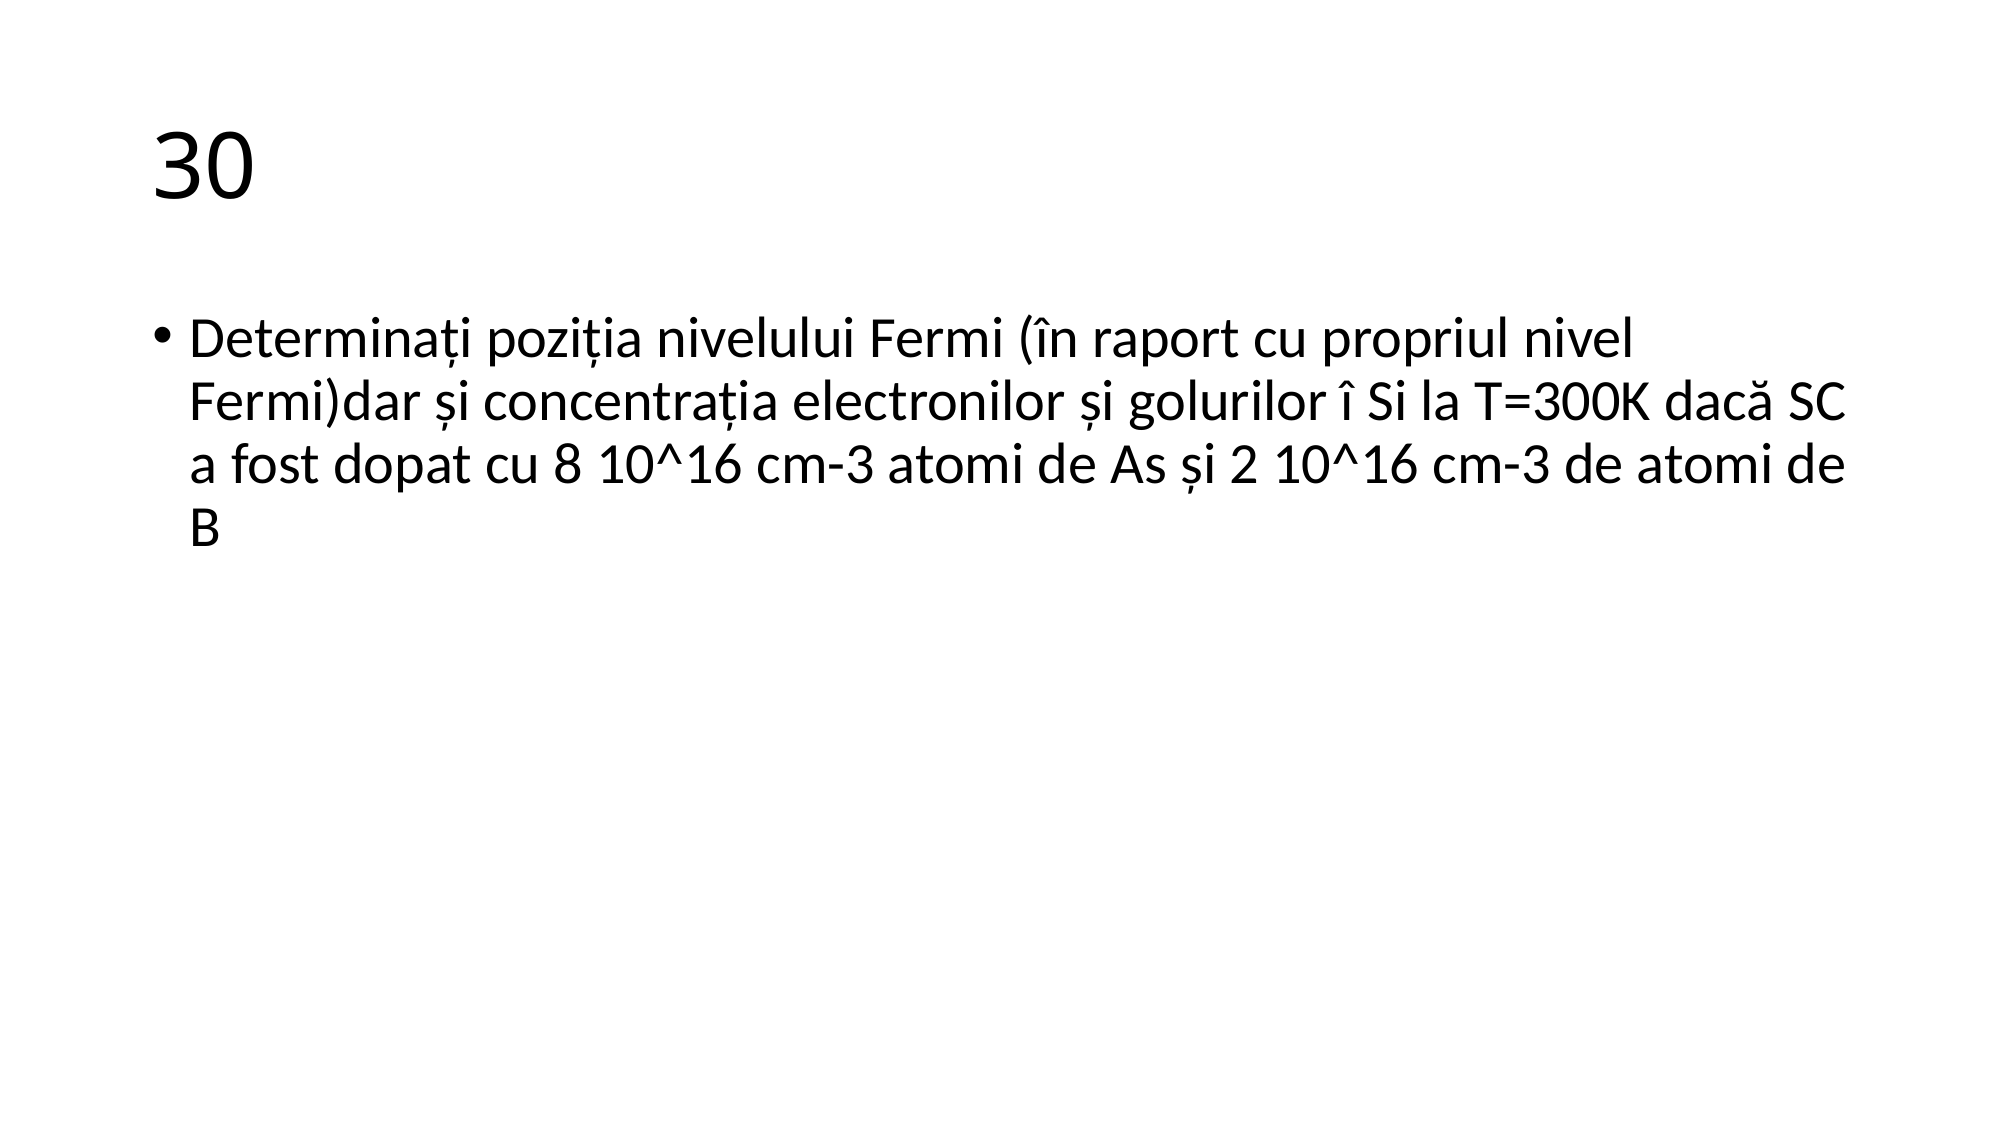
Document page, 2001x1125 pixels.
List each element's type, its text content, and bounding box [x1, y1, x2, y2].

list Determinați poziția nivelului Fermi (în raport cu propriul nivel Fermi)dar și concentrația electronilor și golurilor î Si la T=300K dacă SC a fost dopat cu 8 10^16 cm-3 atomi de As și 2 10^16 cm-3 de atomi de B [137, 299, 1863, 1014]
title 30 [137, 59, 1863, 278]
